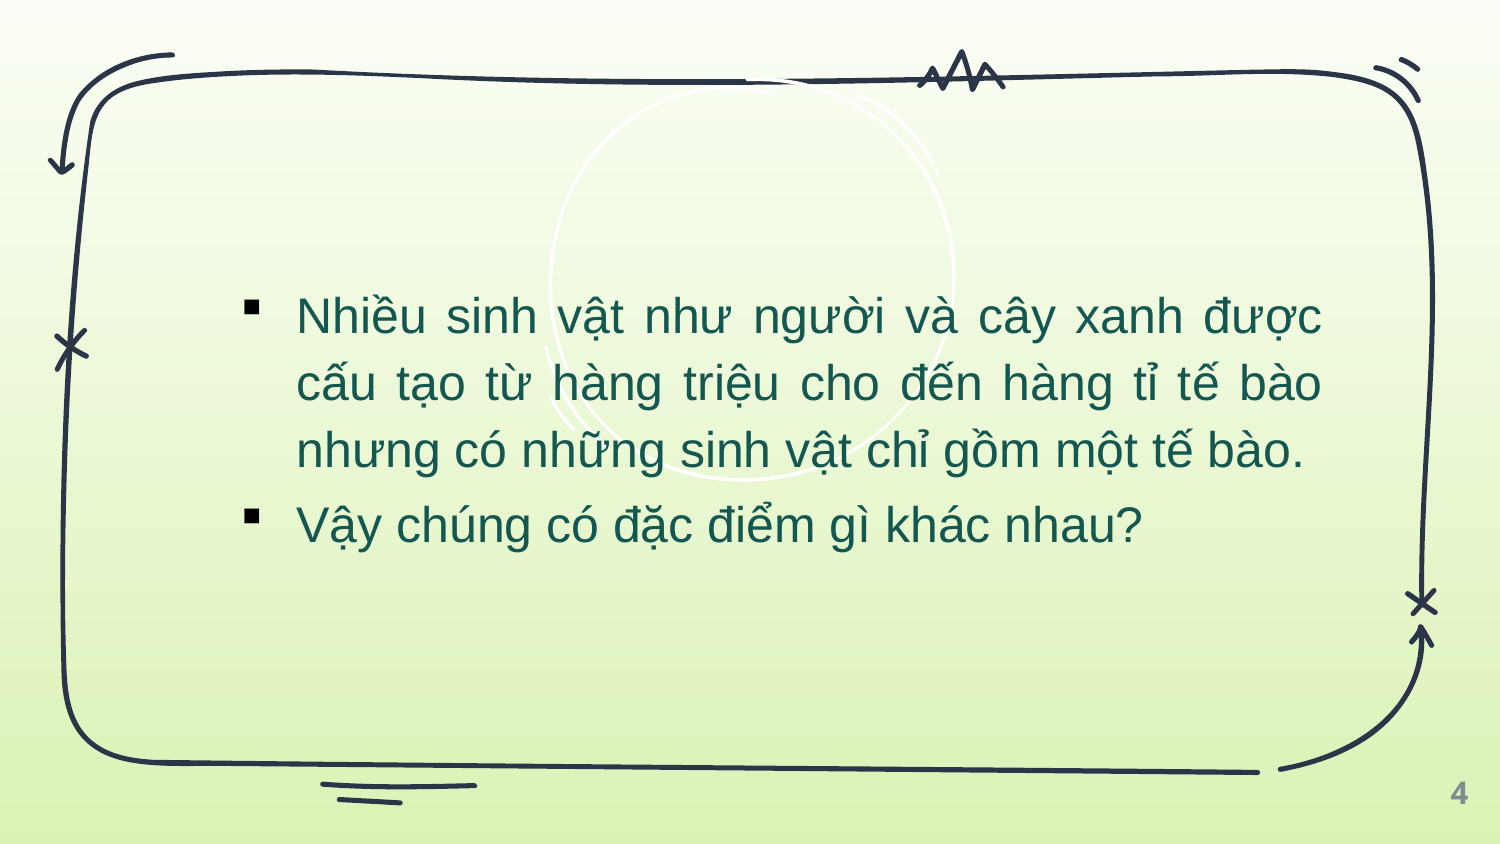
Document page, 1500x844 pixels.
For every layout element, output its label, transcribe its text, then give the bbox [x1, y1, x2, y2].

slide_number 4 [1378, 769, 1469, 820]
text_box Nhiều sinh vật như người và cây xanh được cấu tạo từ hàng triệu cho đến hàng tỉ tế bào nhưng có những sinh vật chỉ gồm một tế bào. Vậy chúng có đặc điểm gì khác nhau? [225, 269, 1338, 560]
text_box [543, 77, 957, 482]
